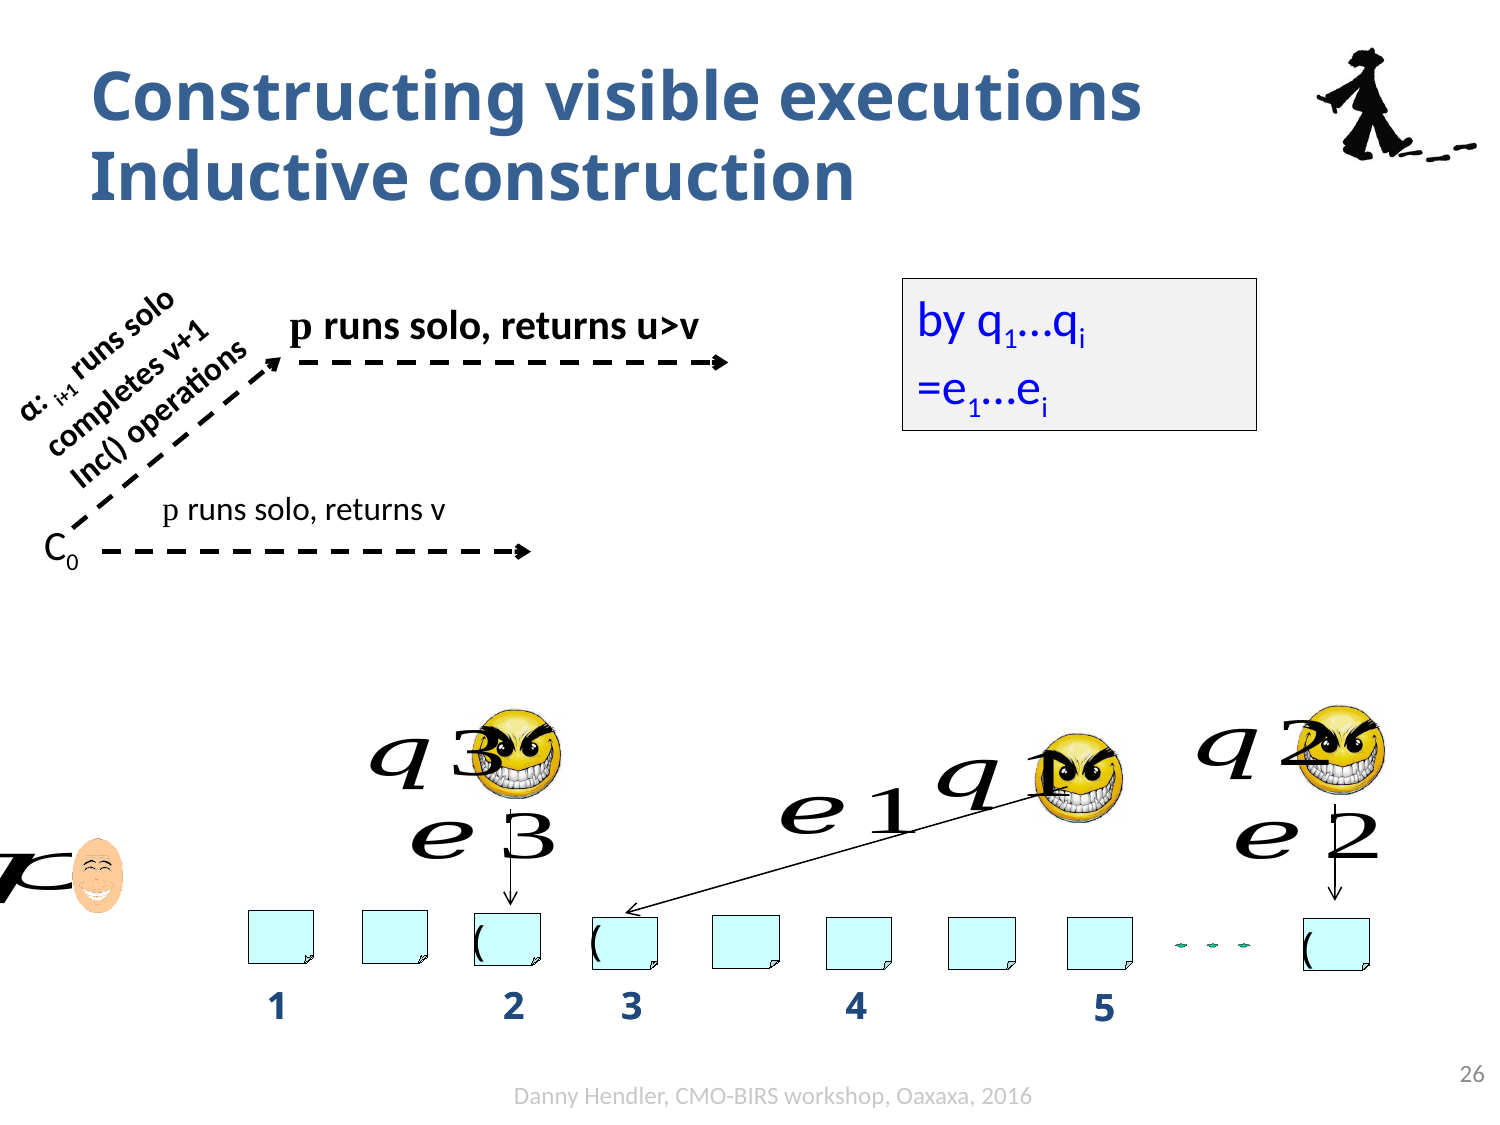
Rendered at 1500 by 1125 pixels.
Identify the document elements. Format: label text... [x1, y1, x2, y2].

text_box C0 [29, 511, 148, 583]
text_box [304, 955, 314, 964]
text_box [362, 910, 428, 964]
text_box [122, 867, 1378, 976]
text_box 3 [596, 974, 668, 1035]
text_box [826, 922, 892, 970]
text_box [820, 974, 1141, 1038]
picture [1293, 1, 1500, 209]
text_box 2 [478, 974, 550, 1035]
text_box [948, 922, 1016, 970]
text_box [1006, 961, 1016, 970]
text_box [1067, 917, 1133, 970]
text_box 1 [242, 974, 313, 1035]
text_box p runs solo, returns v [284, 479, 573, 535]
slide_number 26 [1149, 1042, 1500, 1103]
text_box [1303, 918, 1370, 971]
text_box [649, 961, 658, 970]
text_box [712, 922, 780, 969]
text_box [624, 786, 1068, 914]
text_box [769, 960, 780, 968]
picture [1031, 732, 1126, 823]
text_box [248, 910, 314, 964]
text_box [883, 961, 892, 970]
text_box [417, 955, 428, 964]
title Constructing visible executions Inductive construction [75, 45, 1341, 225]
picture [72, 837, 123, 914]
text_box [72, 357, 282, 529]
picture [1293, 703, 1387, 795]
text_box [530, 957, 541, 966]
text_box p runs solo, returns u>v [253, 290, 750, 356]
text_box [474, 913, 541, 966]
footer Danny Hendler, CMO-BIRS workshop, Oaxaxa, 2016 [135, 1065, 1412, 1125]
text_box [1361, 963, 1370, 971]
picture [1174, 943, 1257, 951]
text_box [1124, 961, 1133, 970]
text_box [592, 917, 658, 970]
picture [468, 708, 563, 800]
